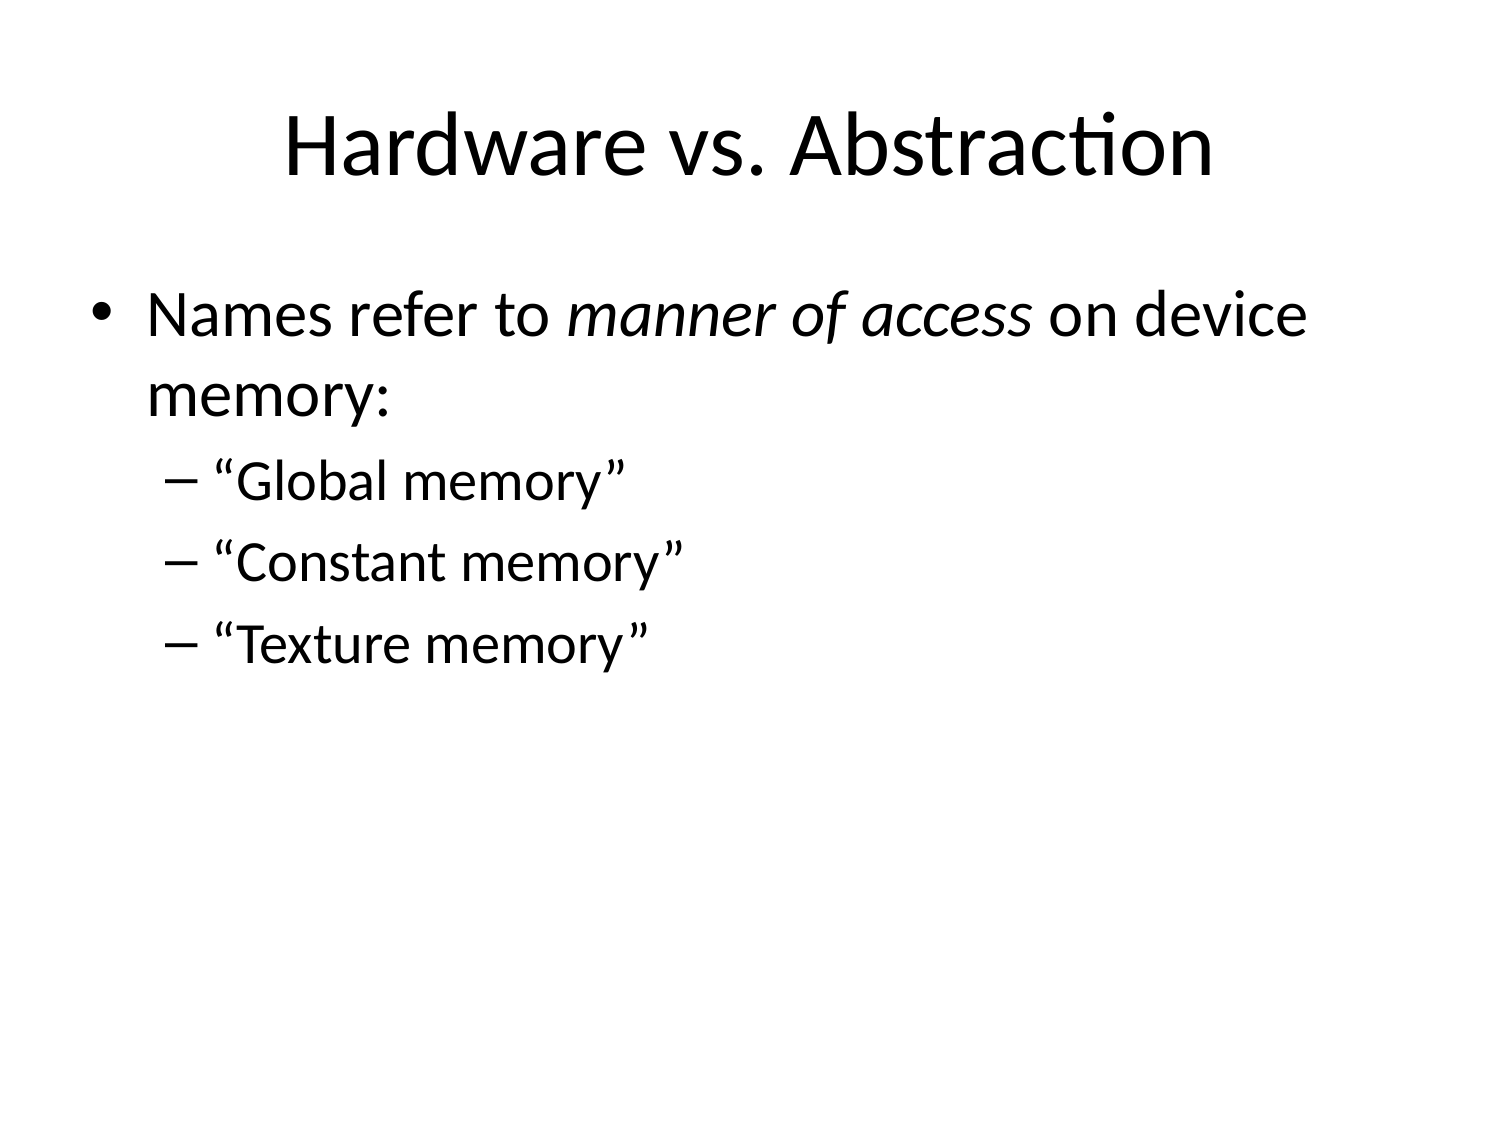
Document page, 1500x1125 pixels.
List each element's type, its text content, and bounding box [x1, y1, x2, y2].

title Hardware vs. Abstraction [75, 45, 1425, 233]
list Names refer to manner of access on device memory: “Global memory” “Constant memory” “Texture memory” [75, 262, 1425, 1005]
